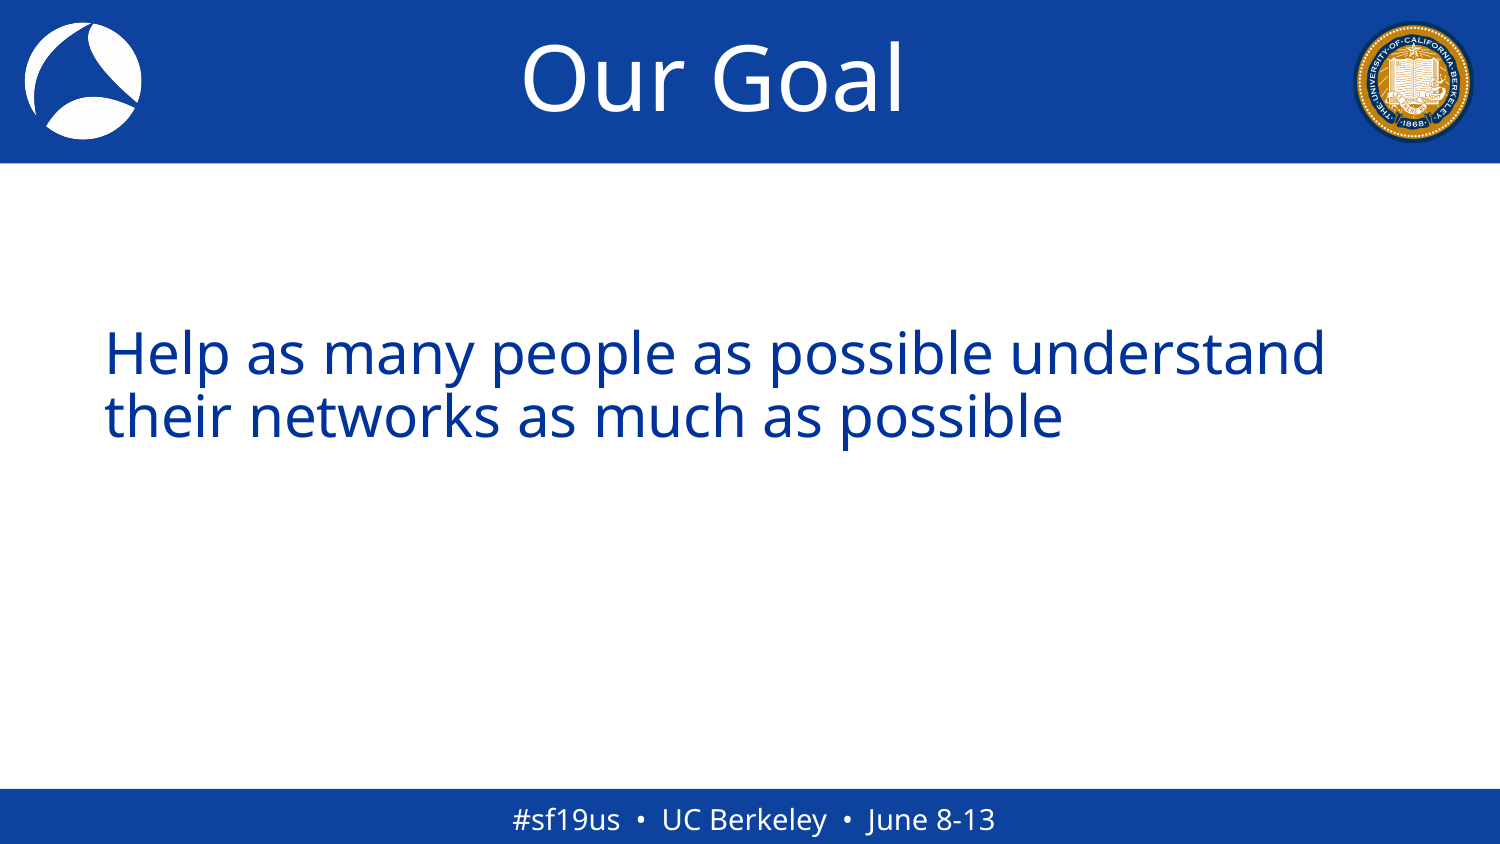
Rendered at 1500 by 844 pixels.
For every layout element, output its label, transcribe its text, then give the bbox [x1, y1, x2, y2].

picture [1353, 21, 1474, 143]
title Our Goal [152, 1, 1275, 163]
list Help as many people as possible understand their networks as much as possible [80, 308, 1428, 754]
picture [24, 22, 142, 140]
